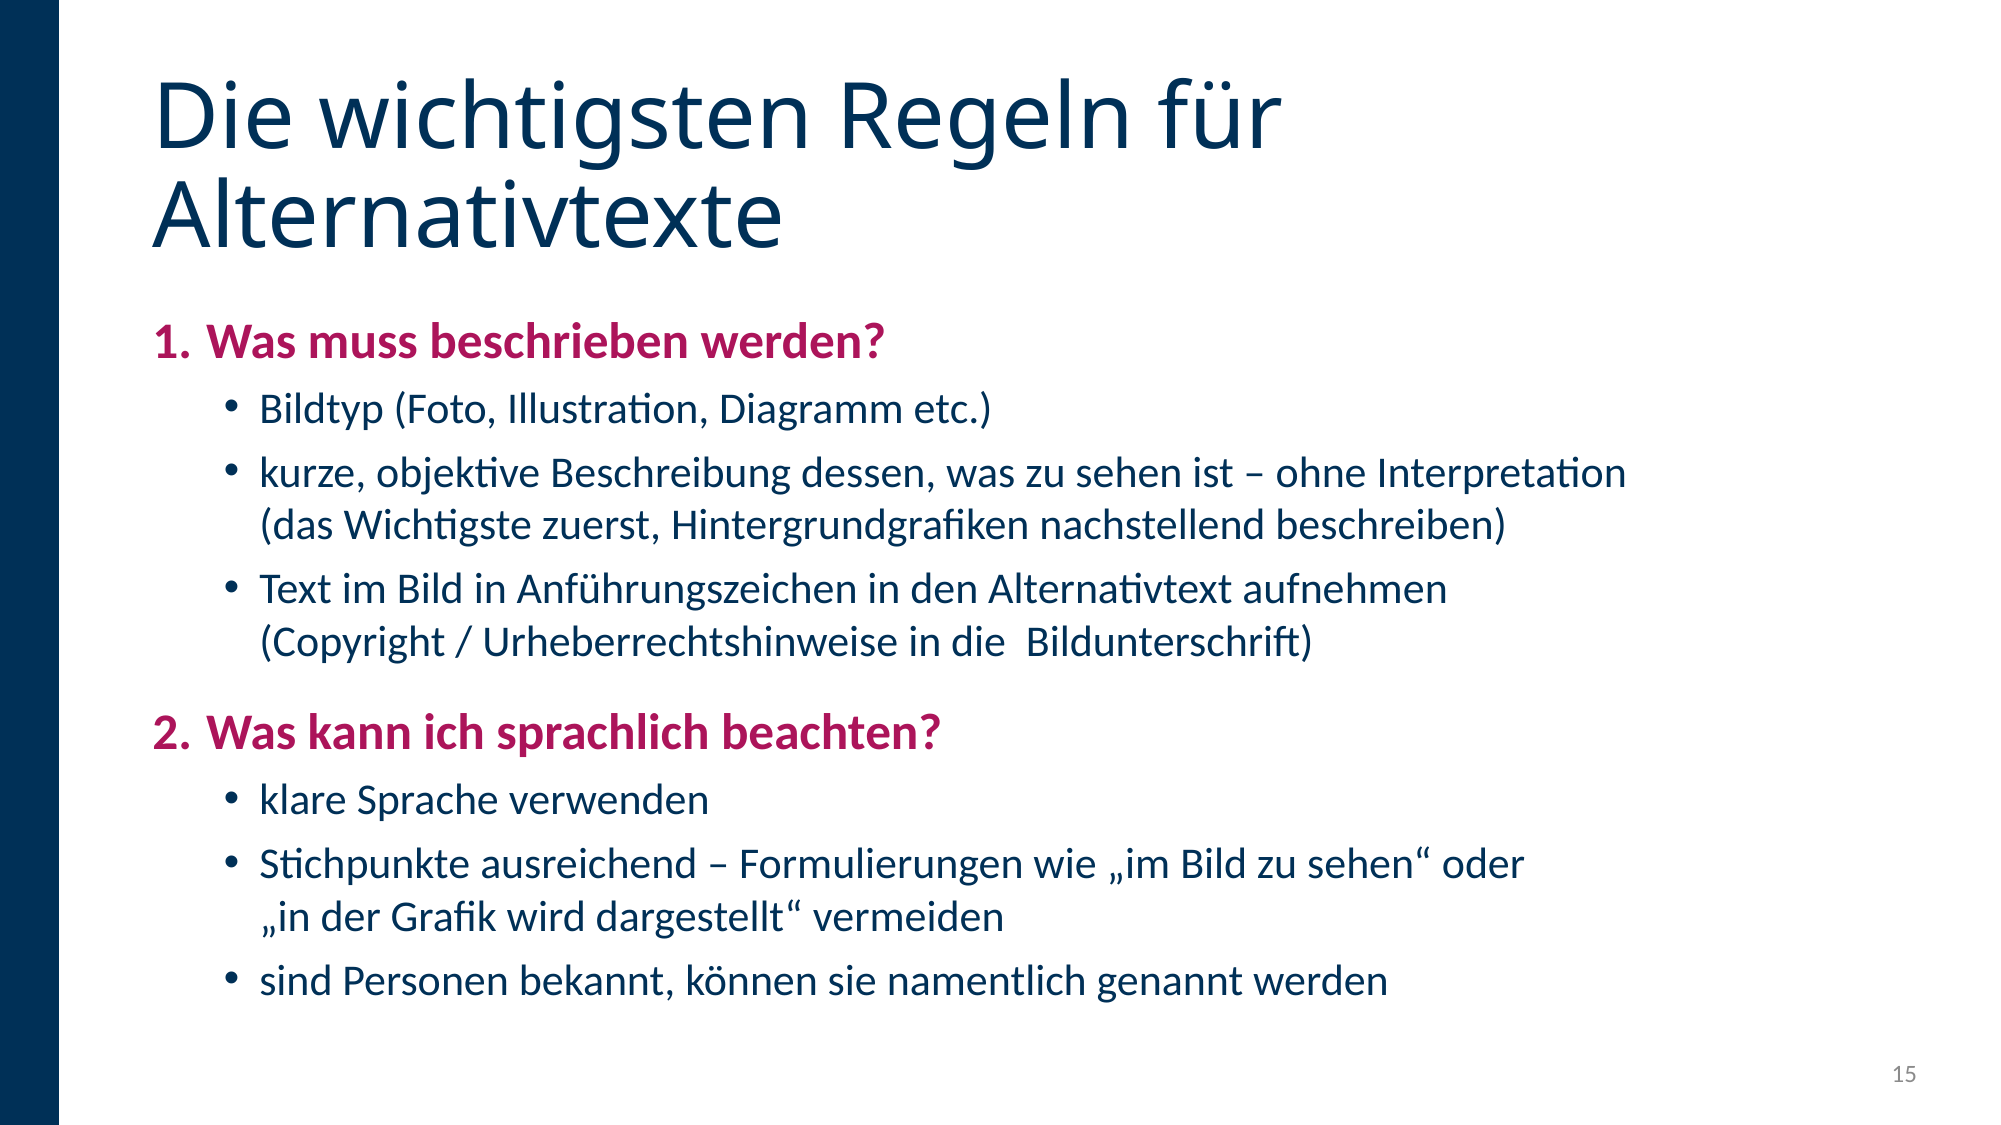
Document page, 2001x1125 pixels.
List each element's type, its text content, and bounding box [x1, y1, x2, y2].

slide_number 15 [1482, 1042, 1933, 1103]
title Die wichtigsten Regeln für Alternativtexte [137, 59, 1933, 278]
list Was muss beschrieben werden? Bildtyp (Foto, Illustration, Diagramm etc.) kurze, objektive Beschreibung dessen, was zu sehen ist – ohne Interpretation (das Wichtigste zuerst, Hintergrundgrafiken nachstellend beschreiben) Text im Bild in Anführungszeichen in den Alternativtext aufnehmen (Copyright / Urheberrechtshinweise in die Bildunterschrift) Was kann ich sprachlich beachten? klare Sprache verwenden Stichpunkte ausreichend – Formulierungen wie „im Bild zu sehen“ oder „in der Grafik wird dargestellt“ vermeiden sind Personen bekannt, können sie namentlich genannt werden [137, 299, 1933, 1014]
